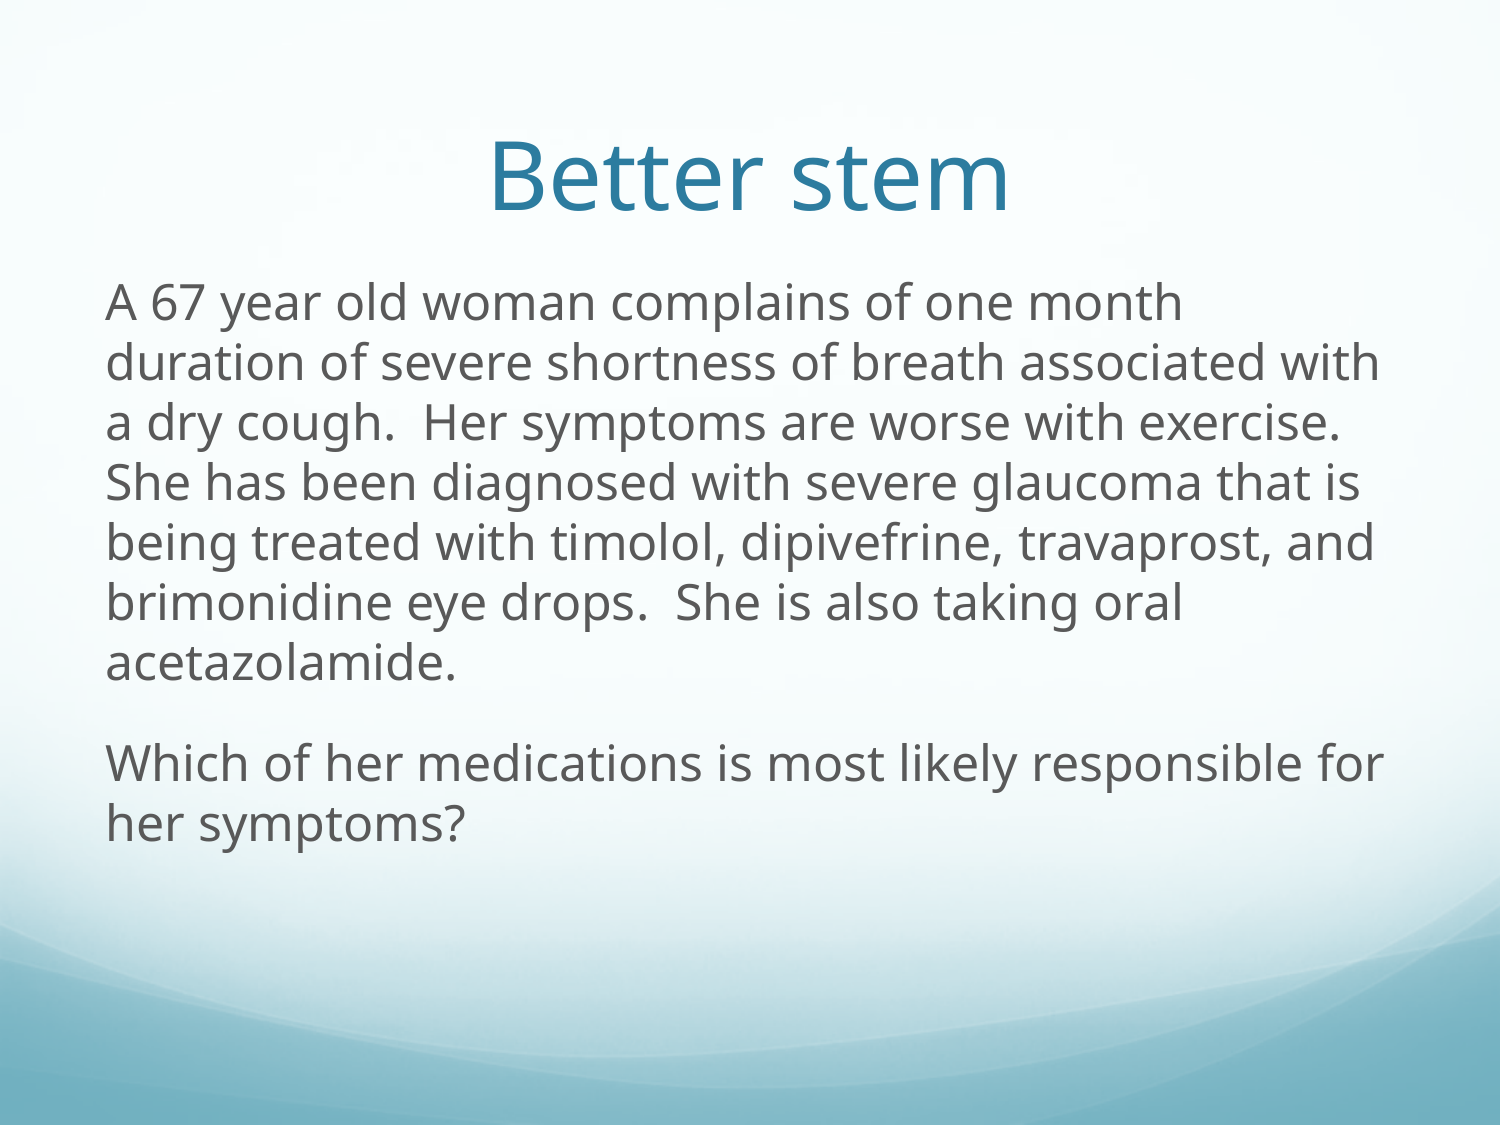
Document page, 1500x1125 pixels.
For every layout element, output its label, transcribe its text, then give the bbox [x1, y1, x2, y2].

list A 67 year old woman complains of one month duration of severe shortness of breath associated with a dry cough. Her symptoms are worse with exercise. She has been diagnosed with severe glaucoma that is being treated with timolol, dipivefrine, travaprost, and brimonidine eye drops. She is also taking oral acetazolamide. Which of her medications is most likely responsible for her symptoms? [90, 262, 1410, 975]
title Better stem [90, 17, 1410, 237]
